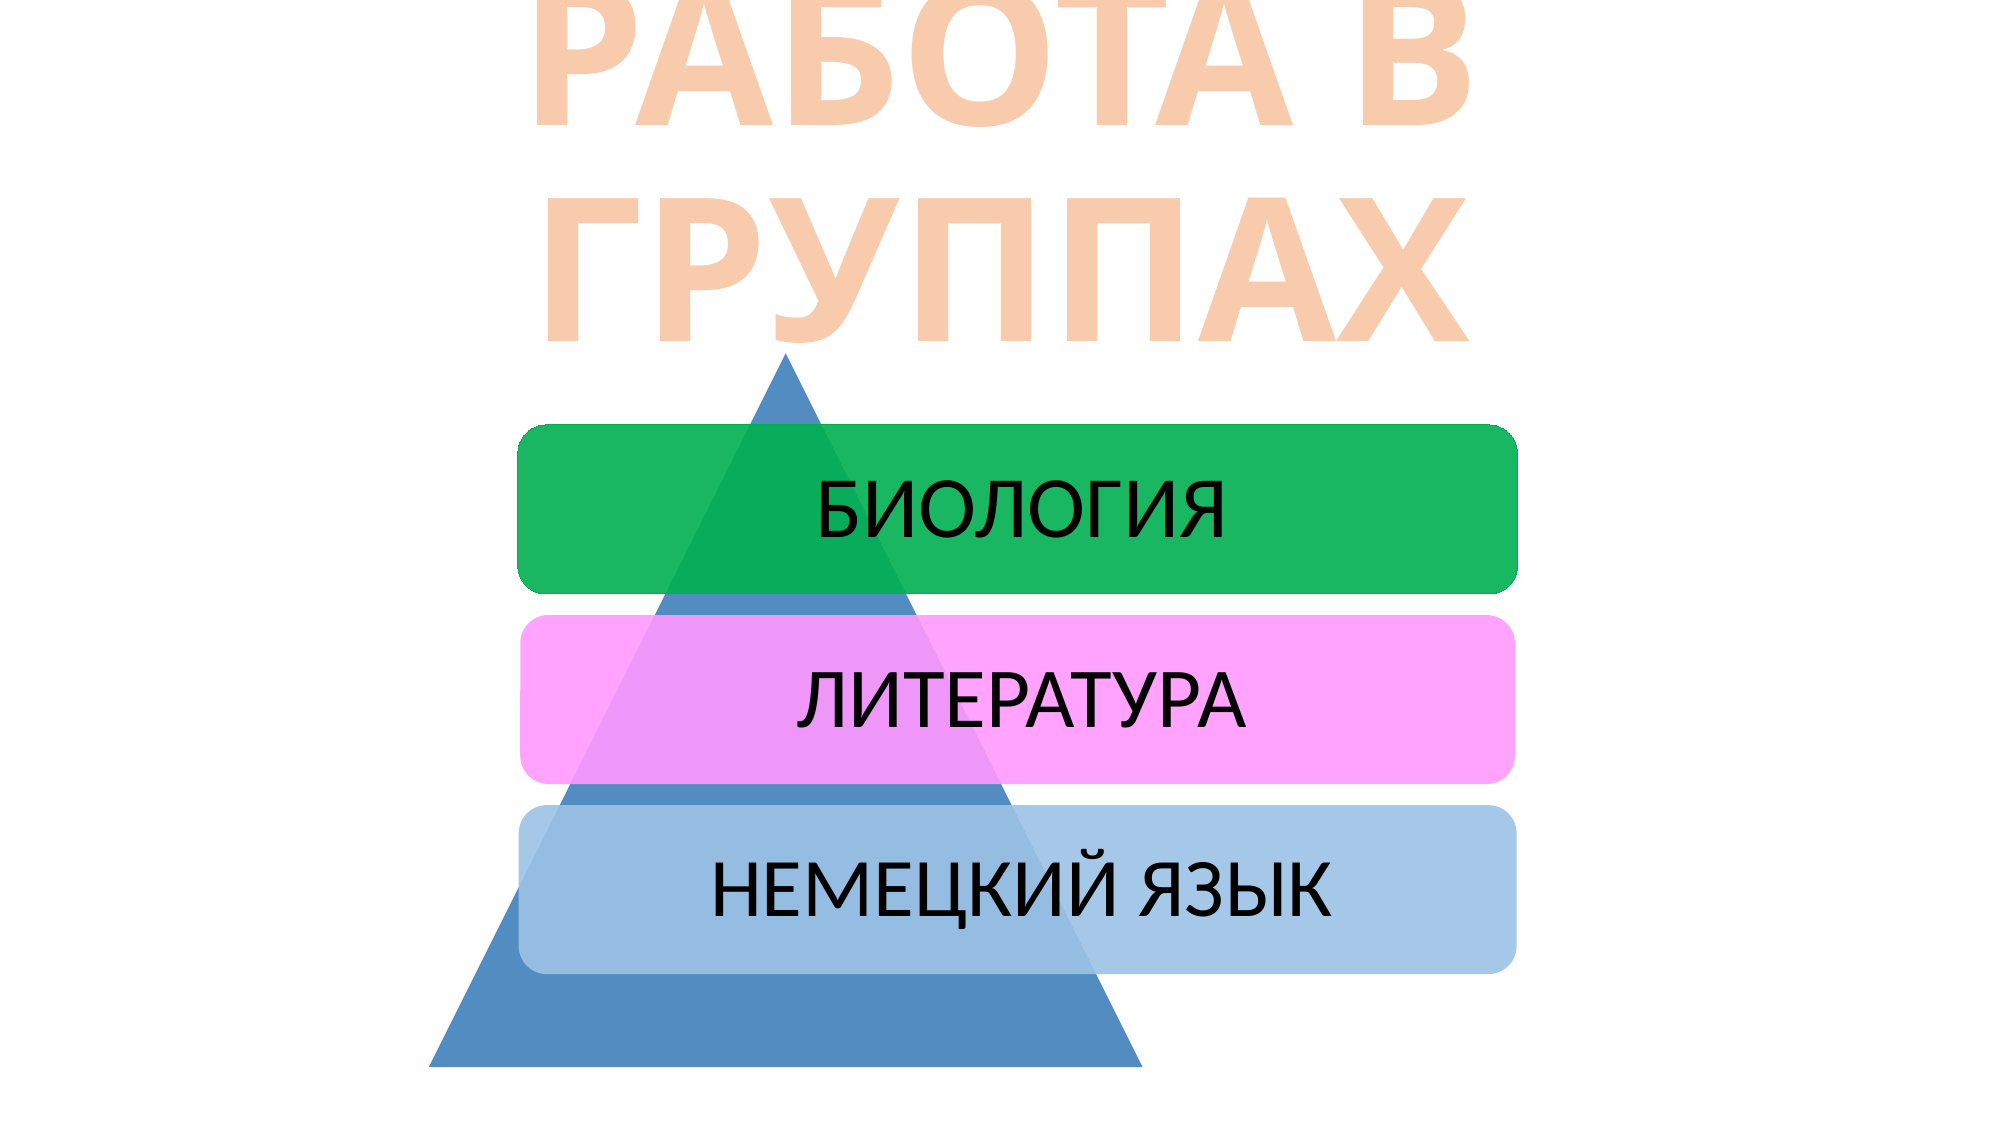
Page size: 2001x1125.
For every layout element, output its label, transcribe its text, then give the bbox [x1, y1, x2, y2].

title РАБОТА В ГРУППАХ [137, 0, 1863, 393]
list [110, 353, 1836, 1067]
